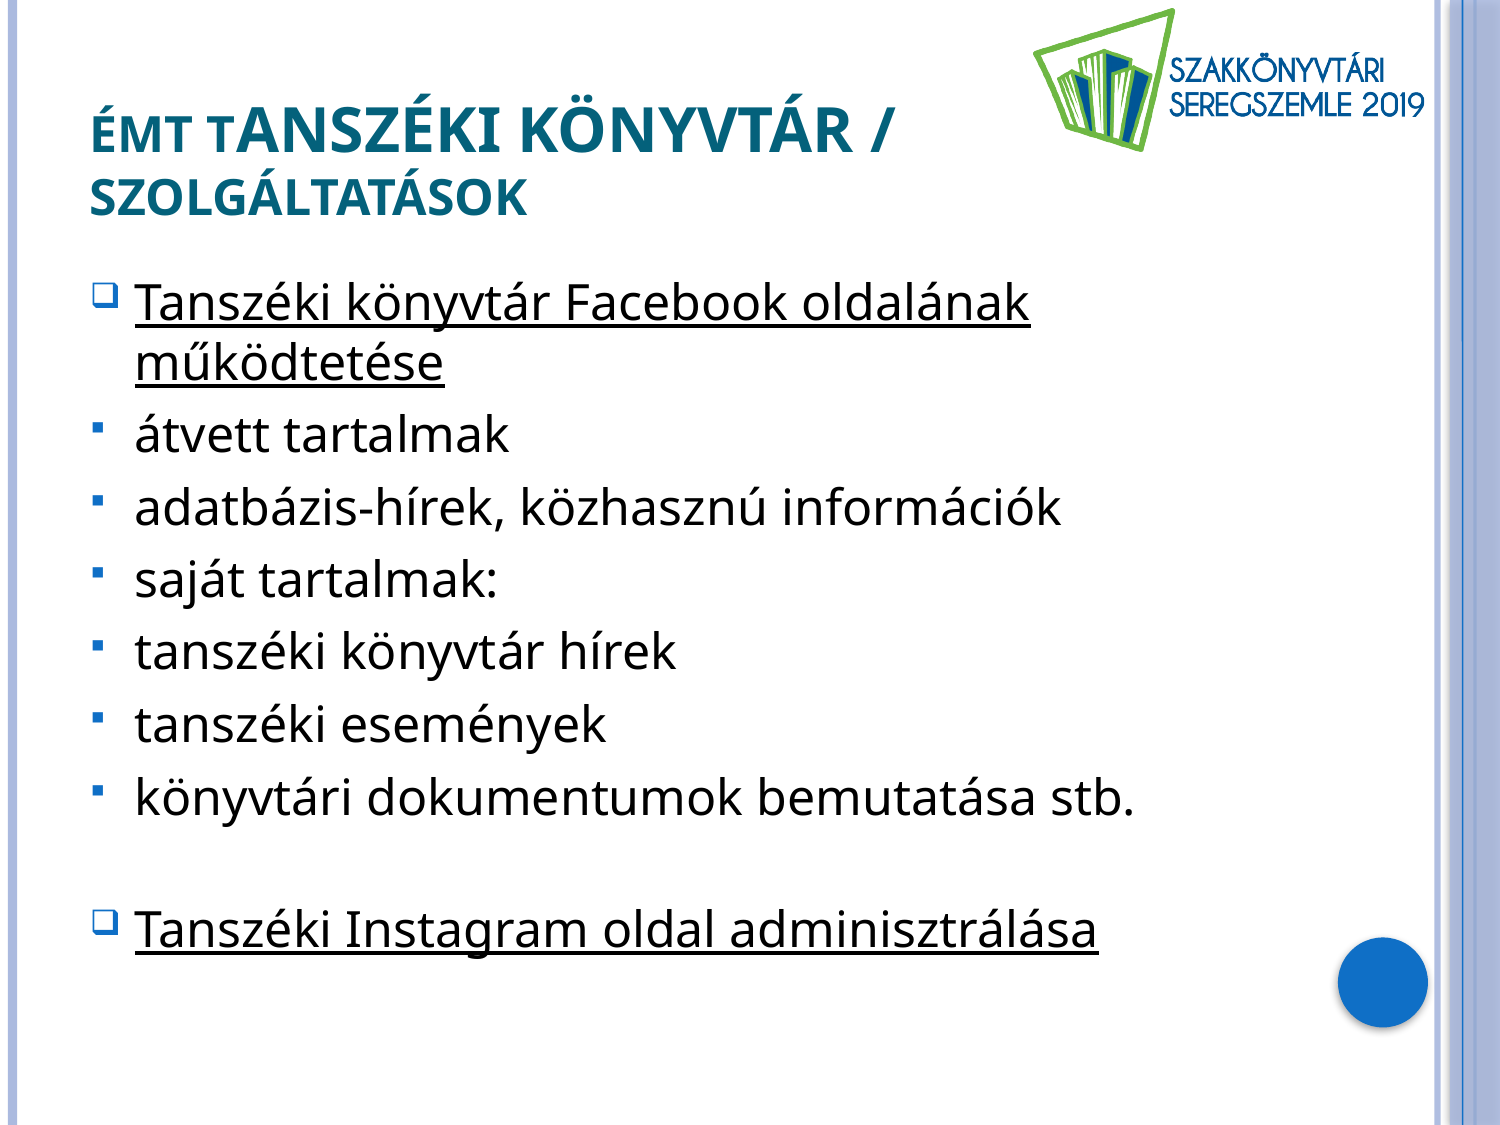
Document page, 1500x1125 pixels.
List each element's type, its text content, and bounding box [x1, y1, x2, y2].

picture [1032, 8, 1426, 152]
title ÉMT Tanszéki könyvtár / SZOLGÁLTATÁSOK [75, 45, 1300, 233]
list Tanszéki könyvtár Facebook oldalának működtetése átvett tartalmak adatbázis-hírek, közhasznú információk saját tartalmak: tanszéki könyvtár hírek tanszéki események könyvtári dokumentumok bemutatása stb. Tanszéki Instagram oldal adminisztrálása [75, 262, 1300, 1062]
